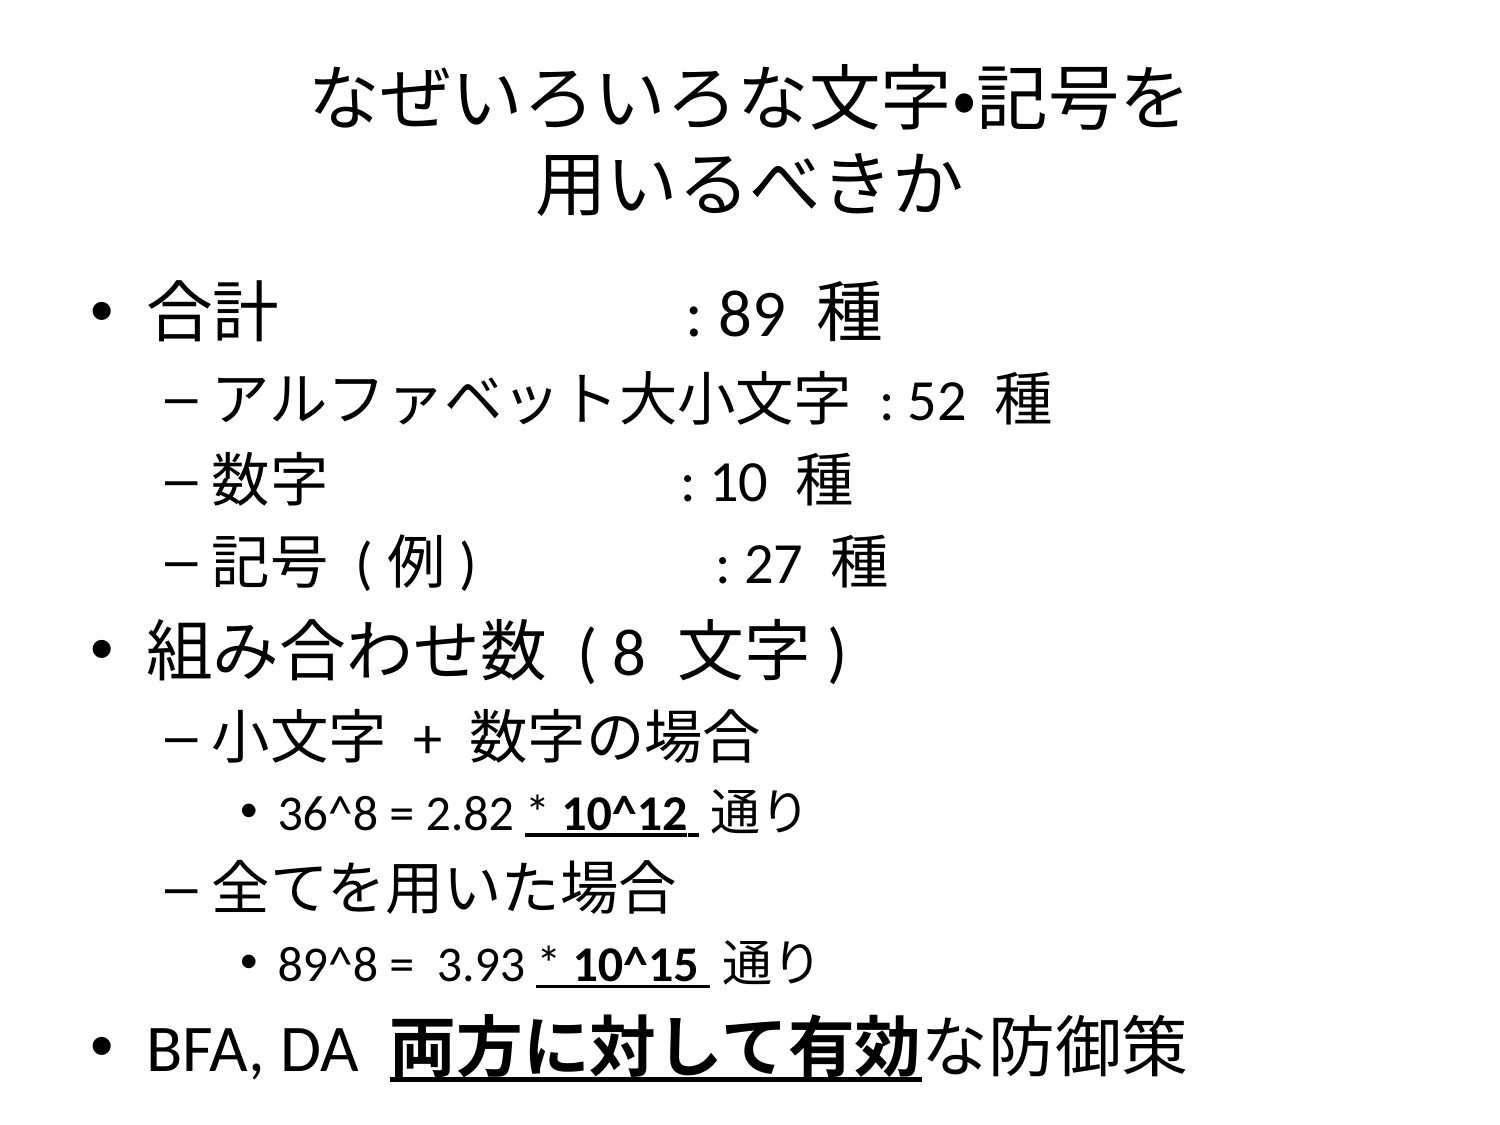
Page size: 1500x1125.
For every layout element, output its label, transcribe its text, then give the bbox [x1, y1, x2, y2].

title なぜいろいろな文字・記号を 用いるべきか [75, 45, 1425, 233]
list 合計 : 89 種 アルファベット大小文字 : 52 種 数字 : 10 種 記号 (例) : 27 種 組み合わせ数 ( 8 文字) 小文字 + 数字の場合 36^8 = 2.82 * 10^12 通り 全てを用いた場合 89^8 = 3.93 * 10^15 通り BFA, DA 両方に対して有効な防御策 [75, 262, 1425, 1125]
